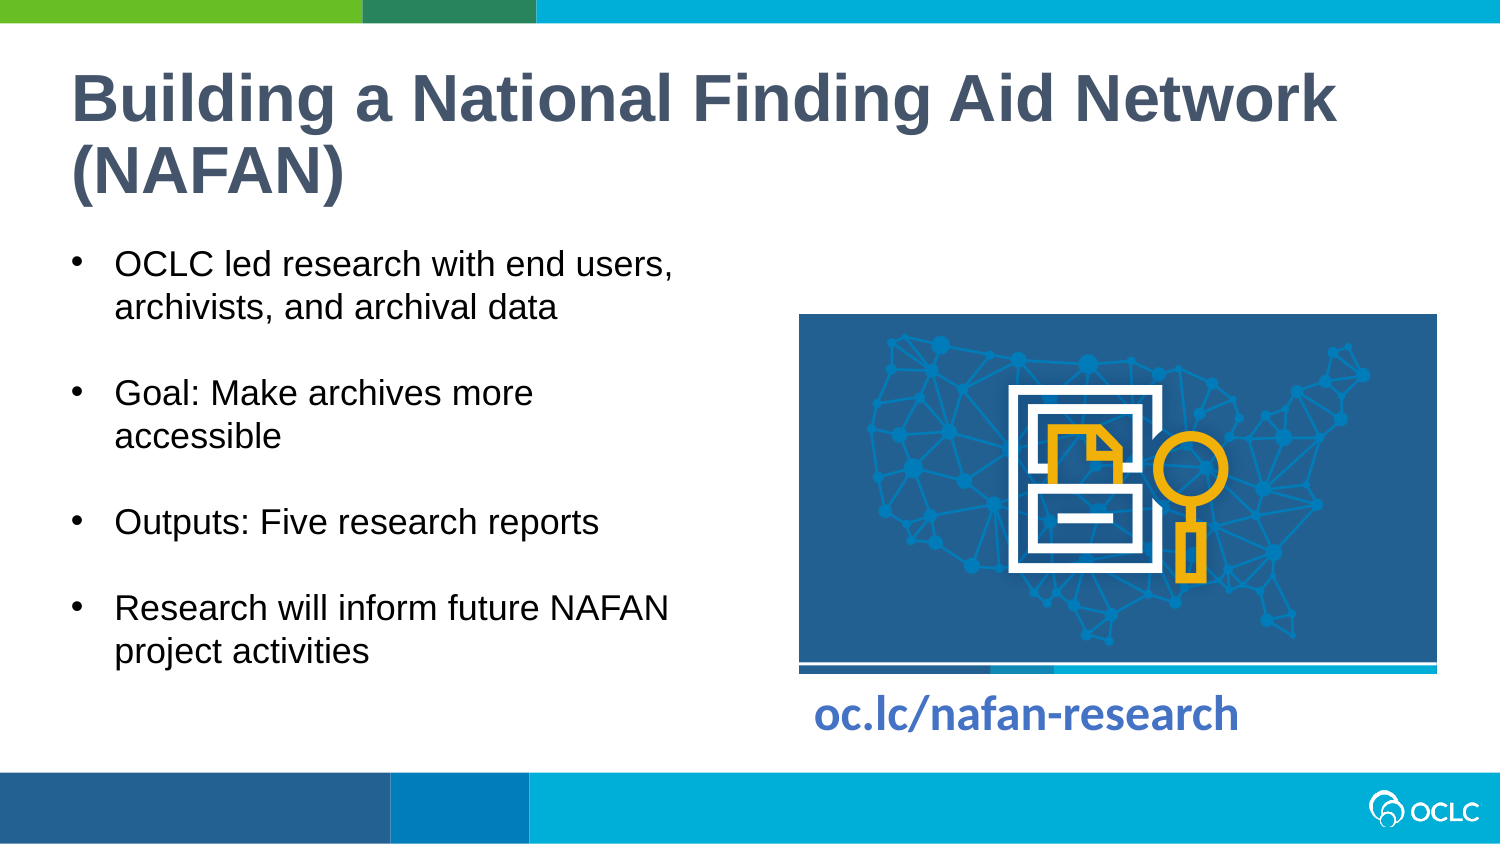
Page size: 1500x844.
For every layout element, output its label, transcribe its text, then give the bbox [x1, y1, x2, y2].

text_box oc.lc/nafan-research [799, 674, 1369, 749]
list Building a National Finding Aid Network (NAFAN) [55, 56, 1441, 546]
text_box OCLC led research with end users, archivists, and archival data Goal: Make archives more accessible Outputs: Five research reports Research will inform future NAFAN project activities [55, 232, 712, 684]
picture [798, 314, 1437, 674]
